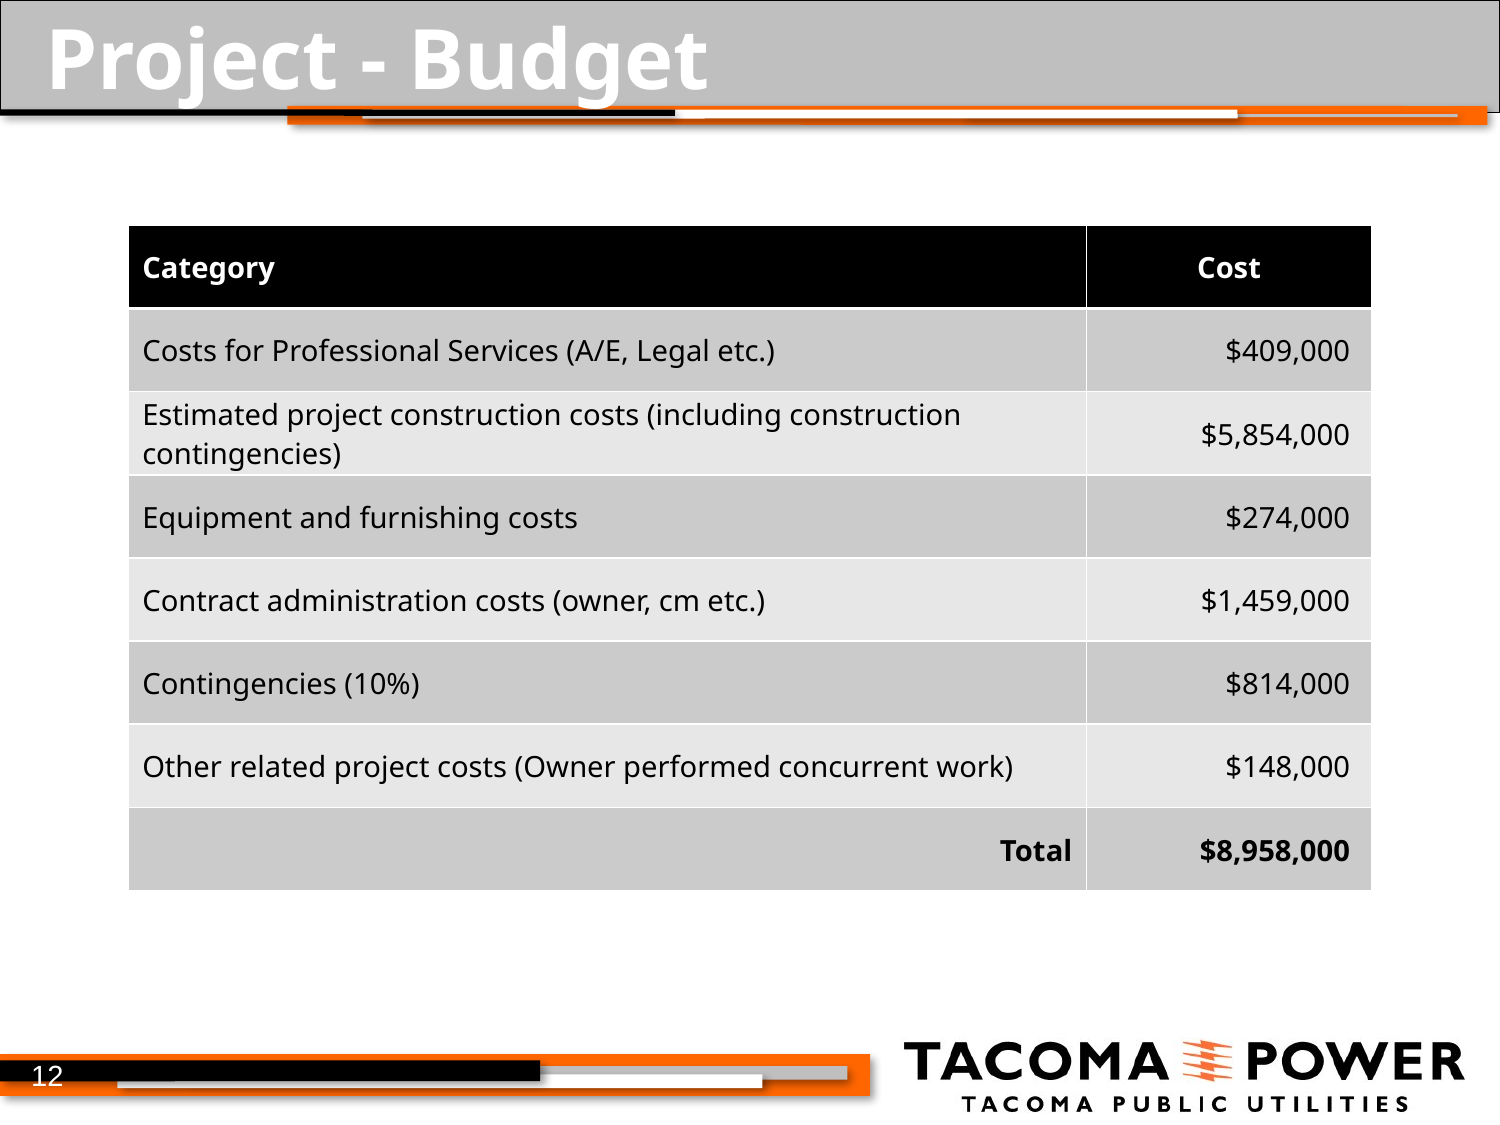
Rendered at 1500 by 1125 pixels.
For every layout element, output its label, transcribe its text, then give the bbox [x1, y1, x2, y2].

table_cell Total [129, 808, 1086, 890]
table_cell $814,000 [1087, 642, 1371, 723]
table_cell Contract administration costs (owner, cm etc.) [129, 559, 1086, 640]
picture [901, 1037, 1467, 1114]
slide_number 12 [3, 1049, 79, 1113]
table_cell $8,958,000 [1087, 808, 1371, 890]
table_cell $409,000 [1087, 310, 1371, 391]
table_cell Costs for Professional Services (A/E, Legal etc.) [129, 310, 1086, 391]
table_cell $5,854,000 [1087, 392, 1371, 474]
table_cell Estimated project construction costs (including construction contingencies) [129, 392, 1086, 474]
table_header Cost [1087, 226, 1371, 307]
table_cell Contingencies (10%) [129, 642, 1086, 723]
table_cell Other related project costs (Owner performed concurrent work) [129, 725, 1086, 807]
table_cell $148,000 [1087, 725, 1371, 807]
title Project - Budget [0, 0, 1500, 113]
table_header Category [129, 226, 1086, 307]
table_cell $274,000 [1087, 476, 1371, 557]
table_cell $1,459,000 [1087, 559, 1371, 640]
table_cell Equipment and furnishing costs [129, 476, 1086, 557]
